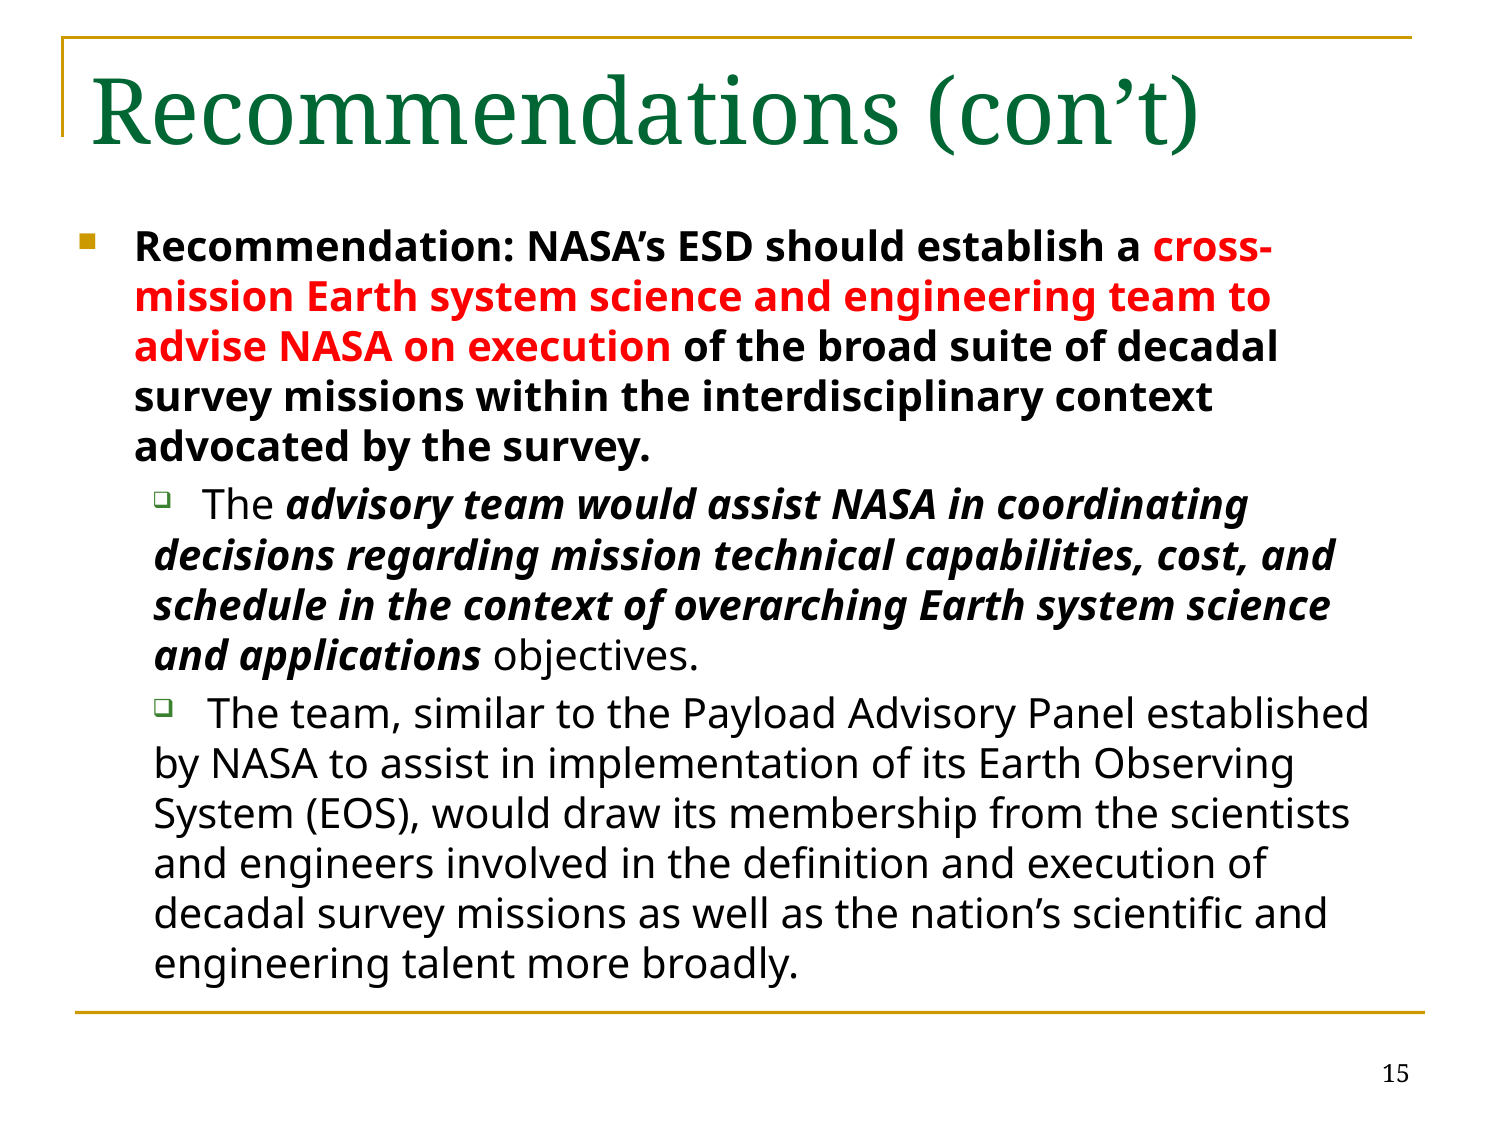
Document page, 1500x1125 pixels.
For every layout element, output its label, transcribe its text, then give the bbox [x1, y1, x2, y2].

title Recommendations (con’t) [74, 45, 1426, 233]
slide_number 15 [1074, 1023, 1426, 1100]
list Recommendation: NASA’s ESD should establish a cross-mission Earth system science and engineering team to advise NASA on execution of the broad suite of decadal survey missions within the interdisciplinary context advocated by the survey. The advisory team would assist NASA in coordinating decisions regarding mission technical capabilities, cost, and schedule in the context of overarching Earth system science and applications objectives. The team, similar to the Payload Advisory Panel established by NASA to assist in implementation of its Earth Observing System (EOS), would draw its membership from the scientists and engineers involved in the definition and execution of decadal survey missions as well as the nation’s scientific and engineering talent more broadly. [62, 212, 1413, 956]
